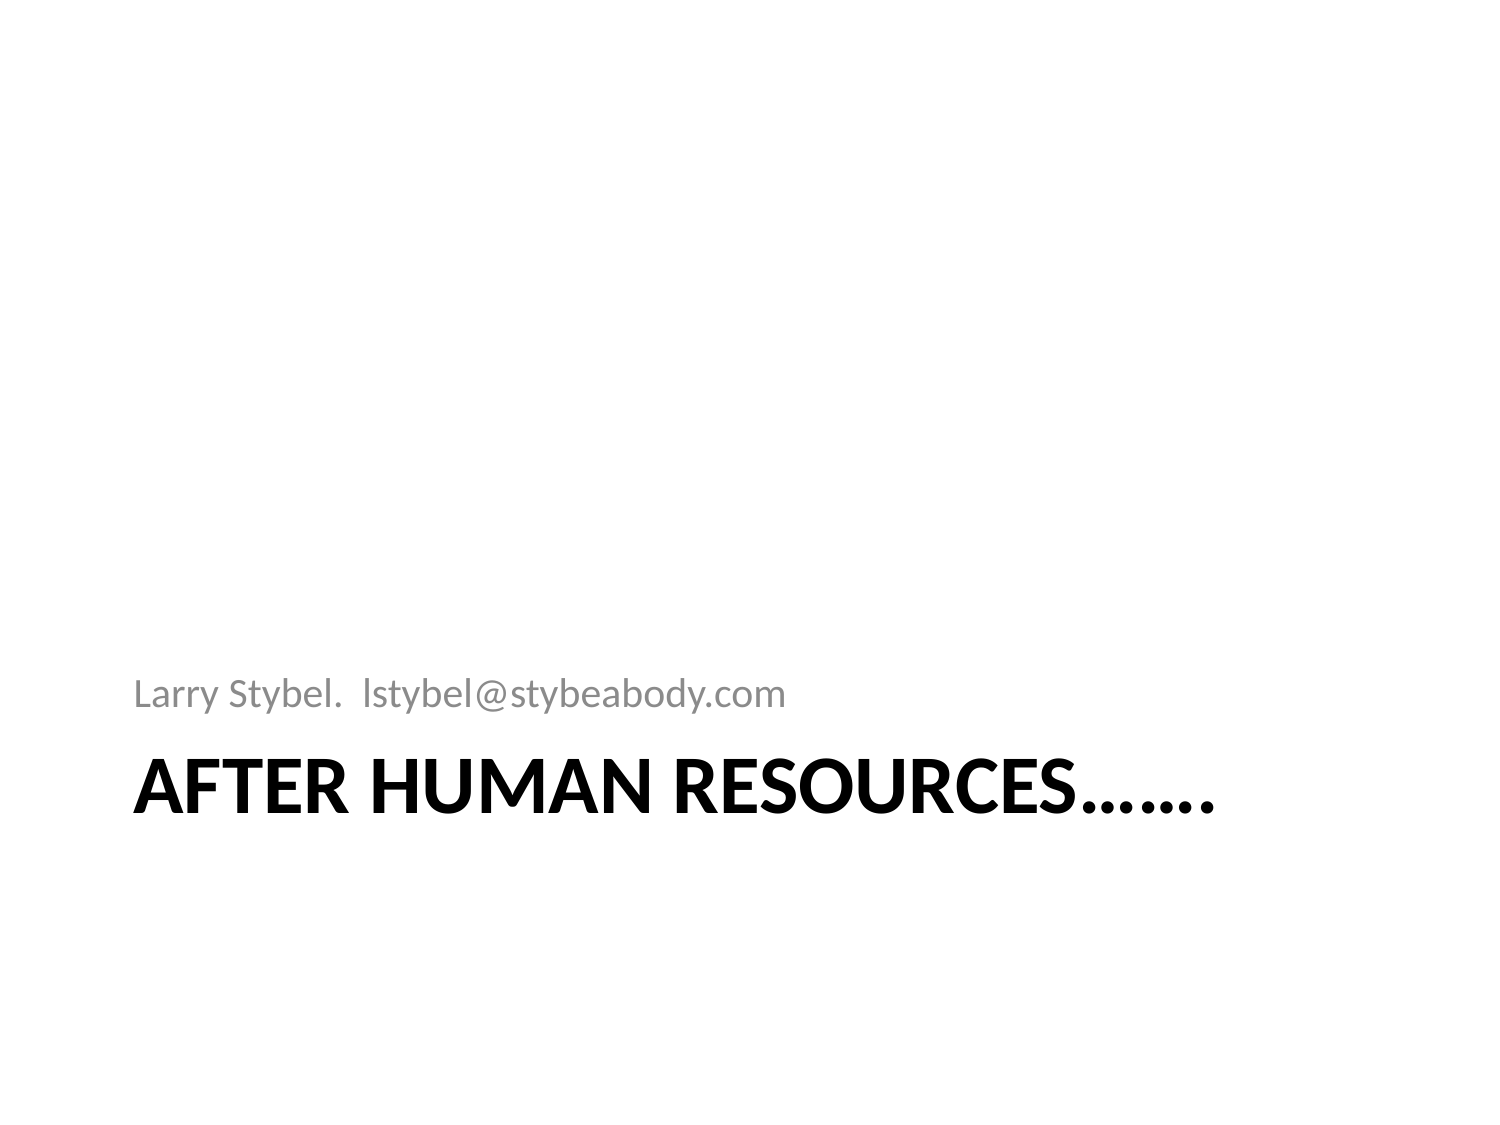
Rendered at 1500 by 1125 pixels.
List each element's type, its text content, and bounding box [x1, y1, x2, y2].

list Larry Stybel. lstybel@stybeabody.com [118, 476, 1394, 724]
title After human resources……. [118, 724, 1394, 947]
